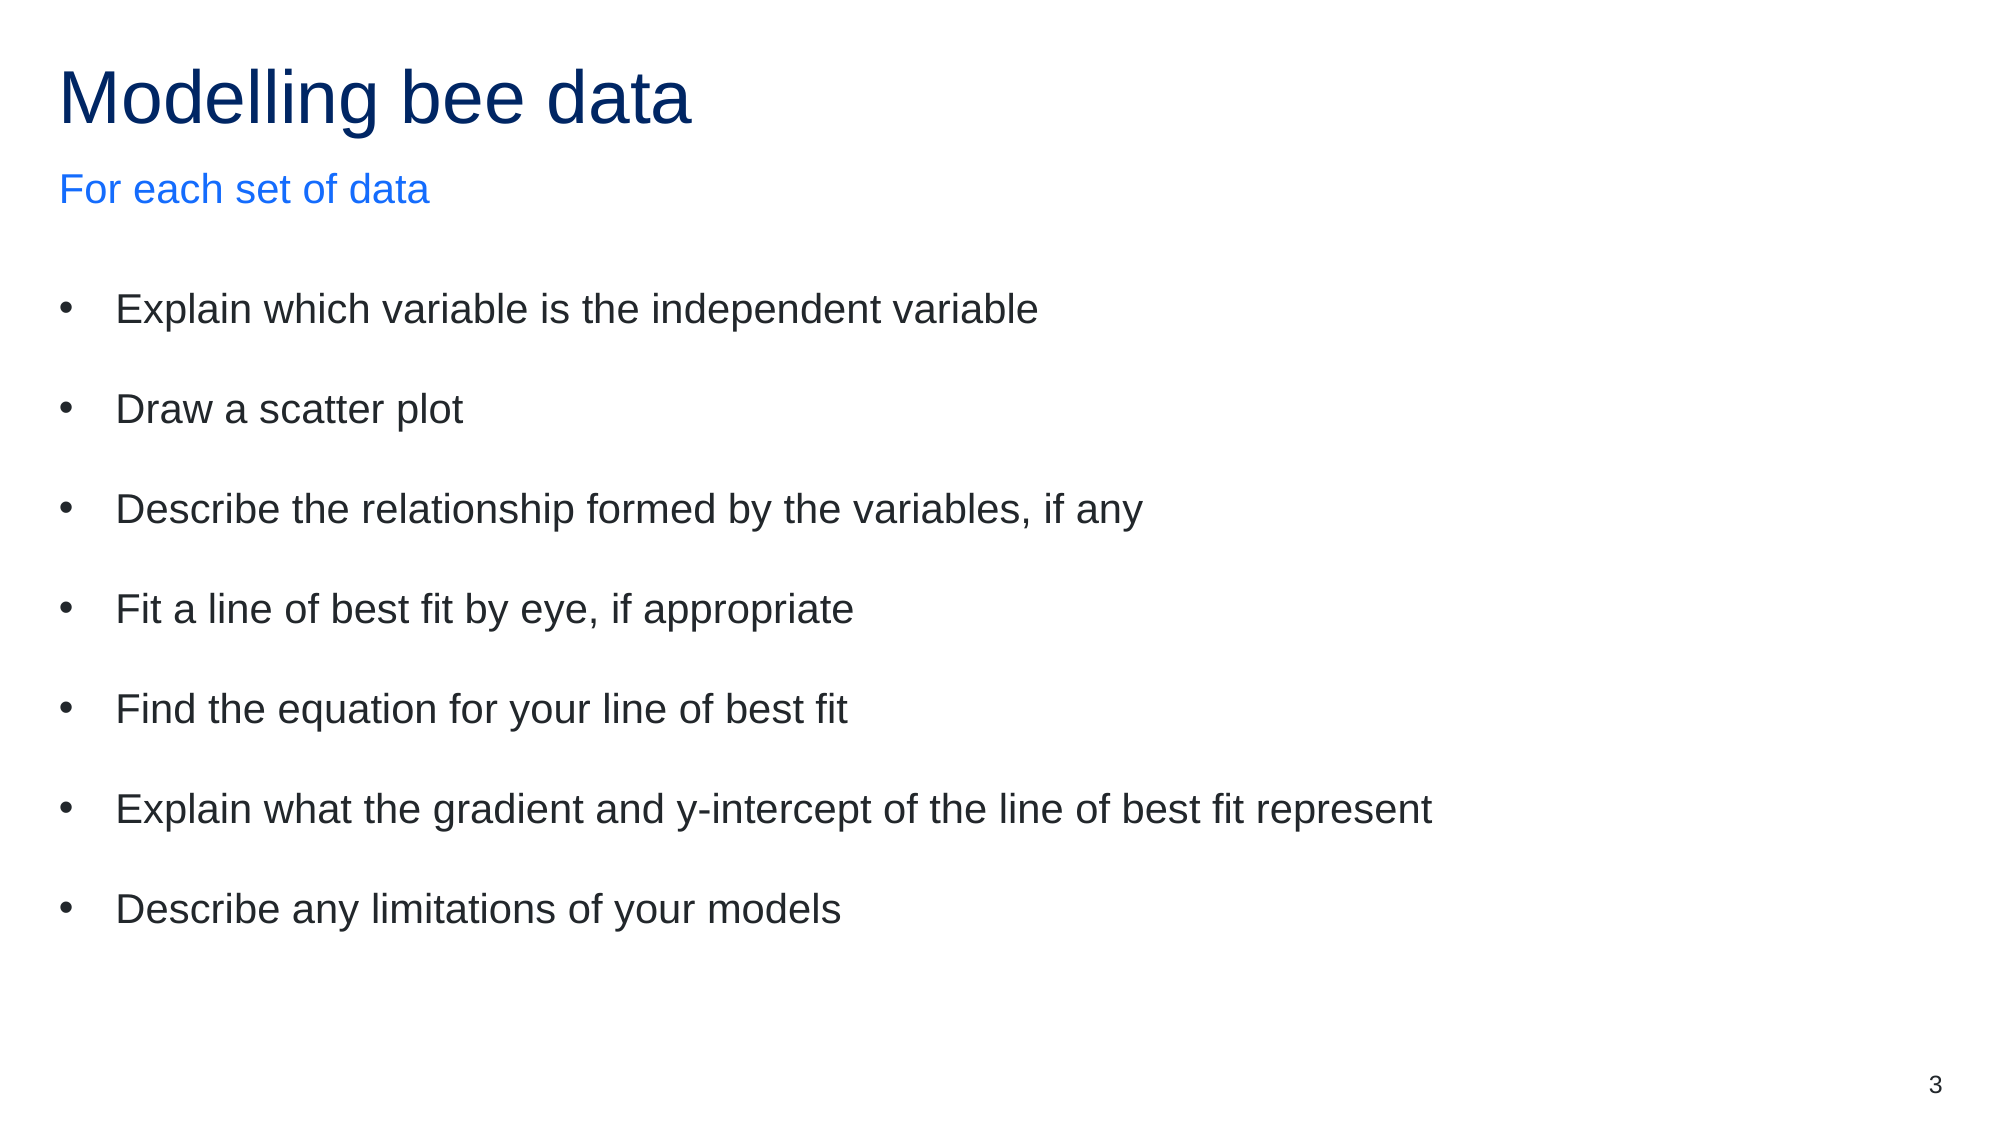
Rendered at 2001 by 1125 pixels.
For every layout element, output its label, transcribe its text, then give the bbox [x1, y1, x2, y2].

title Modelling bee data [59, 59, 1943, 149]
list For each set of data [59, 161, 1943, 212]
list Explain which variable is the independent variable Draw a scatter plot Describe the relationship formed by the variables, if any Fit a line of best fit by eye, if appropriate Find the equation for your line of best fit Explain what the gradient and y-intercept of the line of best fit represent Describe any limitations of your models [59, 257, 1943, 1046]
slide_number 3 [1824, 1068, 1943, 1099]
